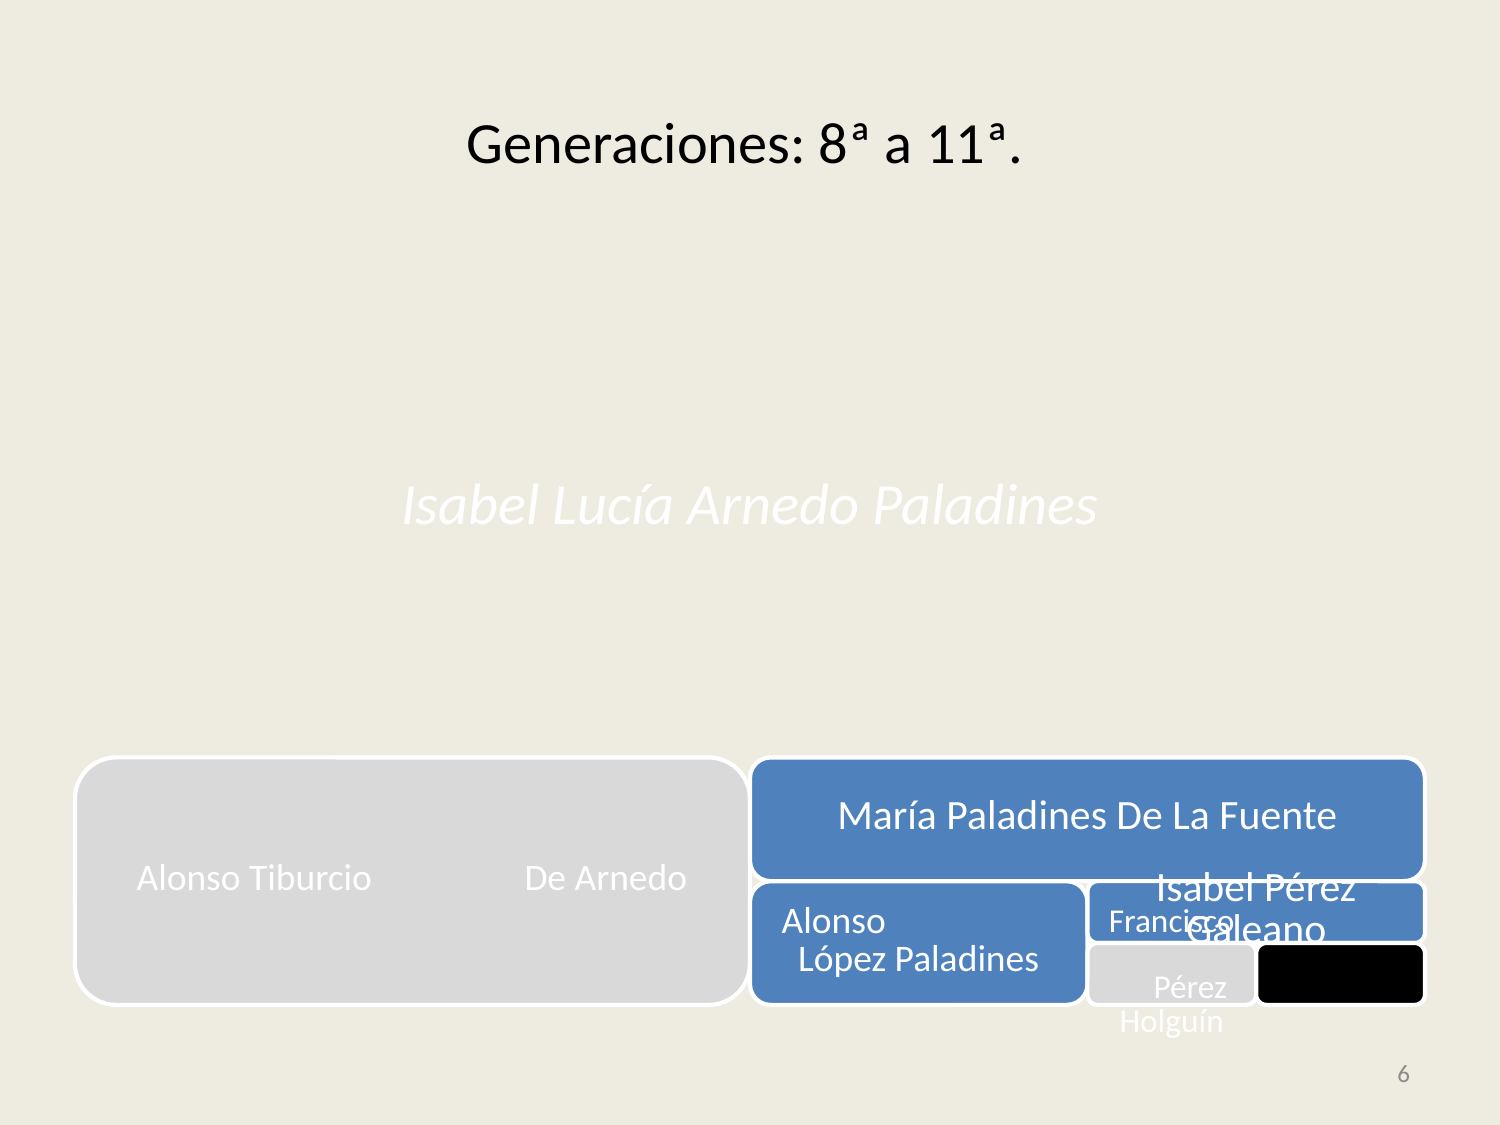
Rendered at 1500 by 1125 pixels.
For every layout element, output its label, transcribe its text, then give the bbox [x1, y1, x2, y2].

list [74, 262, 1426, 1006]
title Generaciones: 8ª a 11ª. [70, 46, 1421, 235]
slide_number 6 [1074, 1042, 1425, 1103]
